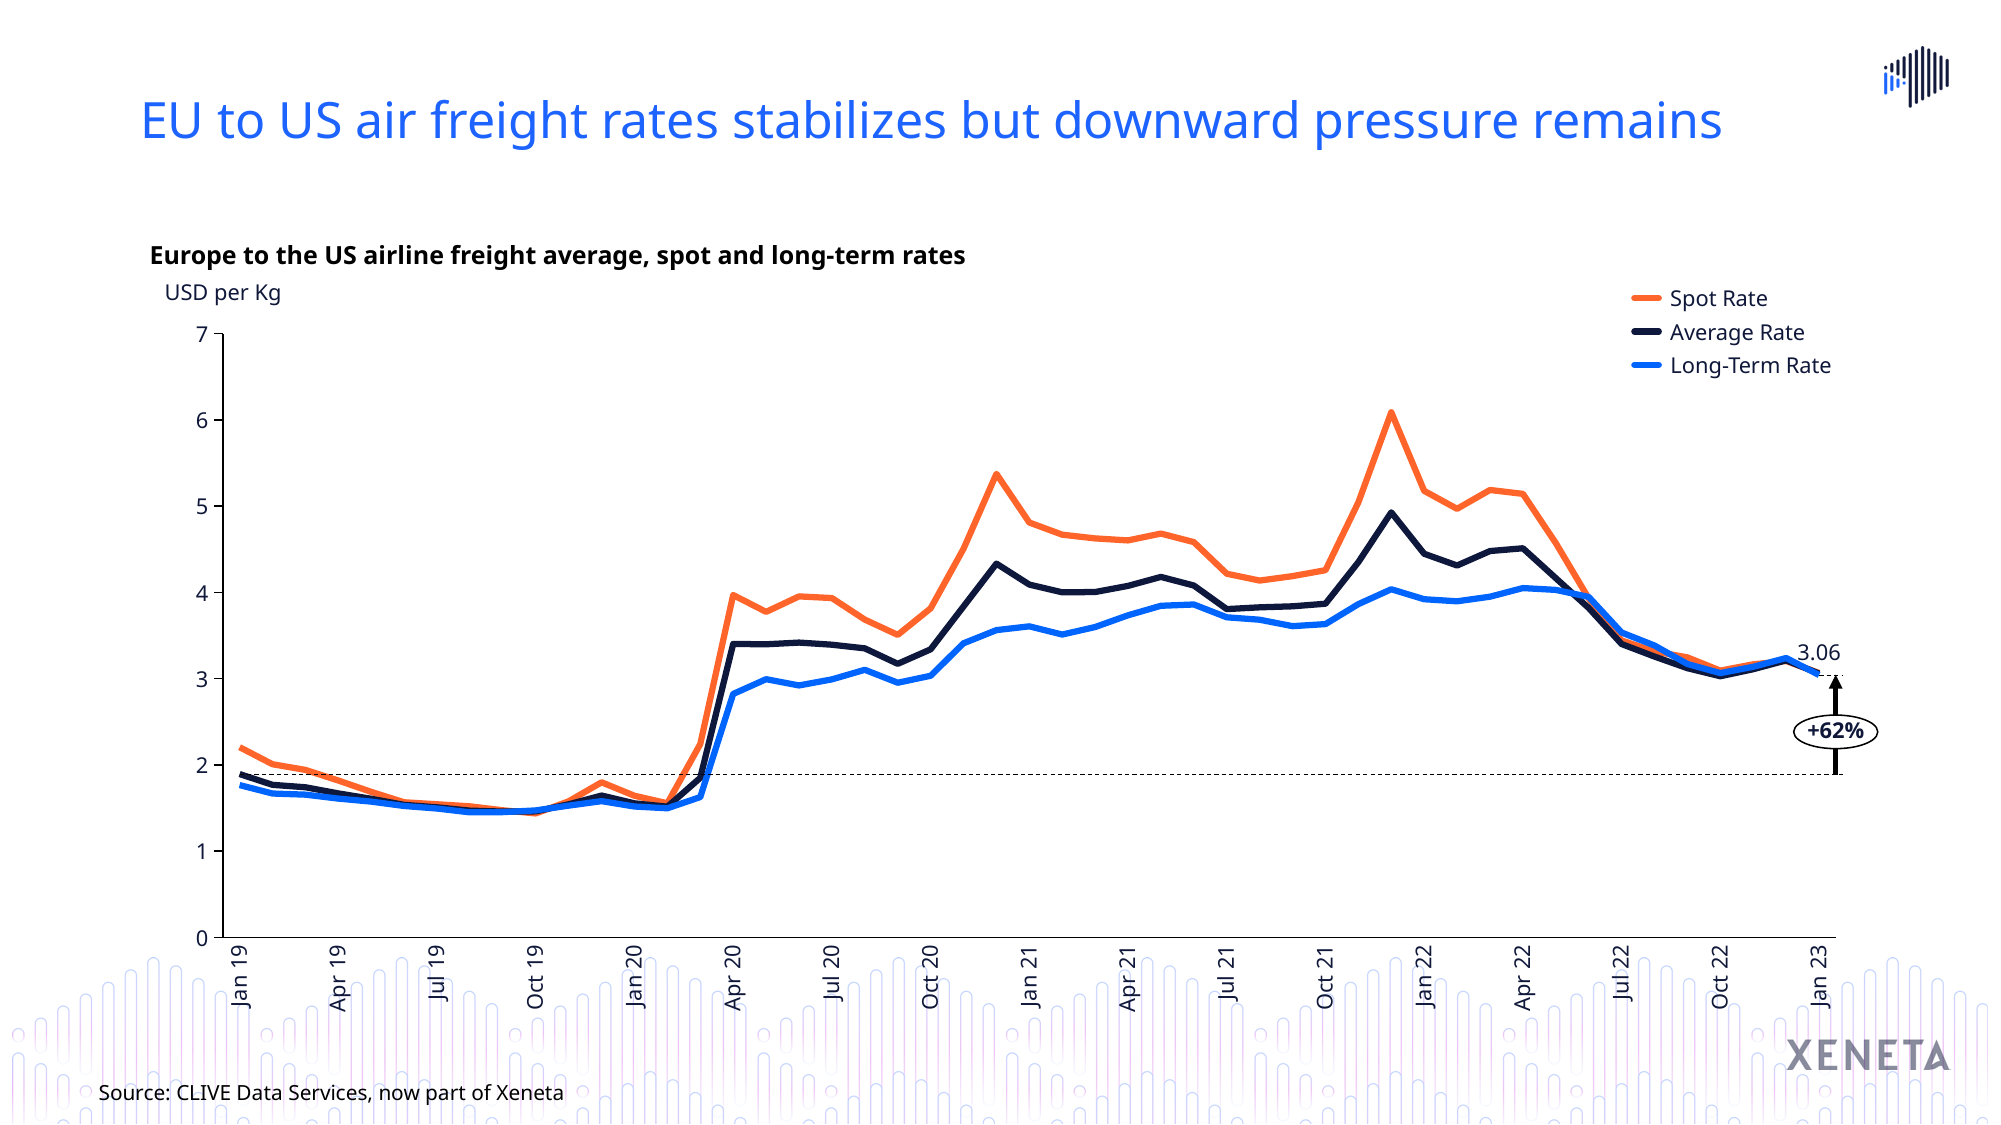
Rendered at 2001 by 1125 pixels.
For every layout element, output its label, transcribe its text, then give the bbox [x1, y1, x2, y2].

text_box Apr 20 [721, 955, 746, 1015]
chart [172, 317, 1850, 955]
text_box Oct 21 [1313, 955, 1338, 1009]
text_box Apr 22 [1511, 955, 1535, 1014]
text_box +62% [1850, 716, 1878, 748]
text_box Jan 23 [1807, 955, 1832, 1017]
text_box Jan 22 [1412, 955, 1437, 1016]
text_box Oct 20 [919, 955, 943, 1016]
text_box USD per Kg [163, 281, 283, 306]
text_box EU to US air freight rates stabilizes but downward pressure remains [125, 80, 1926, 213]
picture [1786, 46, 1951, 1070]
text_box Jul 22 [1609, 955, 1634, 1007]
text_box Source: CLIVE Data Services, now part of Xeneta [98, 1049, 1475, 1125]
text_box Oct 22 [1708, 955, 1733, 1014]
text_box Jul 19 [425, 955, 449, 1003]
text_box Jul 21 [1215, 955, 1239, 1002]
text_box Spot Rate [1670, 288, 1776, 312]
text_box Jan 21 [1017, 955, 1042, 1011]
text_box Oct 19 [523, 955, 548, 1010]
text_box Apr 21 [1116, 955, 1141, 1008]
text_box Jan 19 [227, 955, 252, 1012]
text_box Jul 20 [820, 955, 844, 1008]
text_box Europe to the US airline freight average, spot and long-term rates [134, 232, 1476, 278]
text_box Apr 19 [326, 955, 351, 1010]
text_box Jan 20 [622, 955, 647, 1018]
